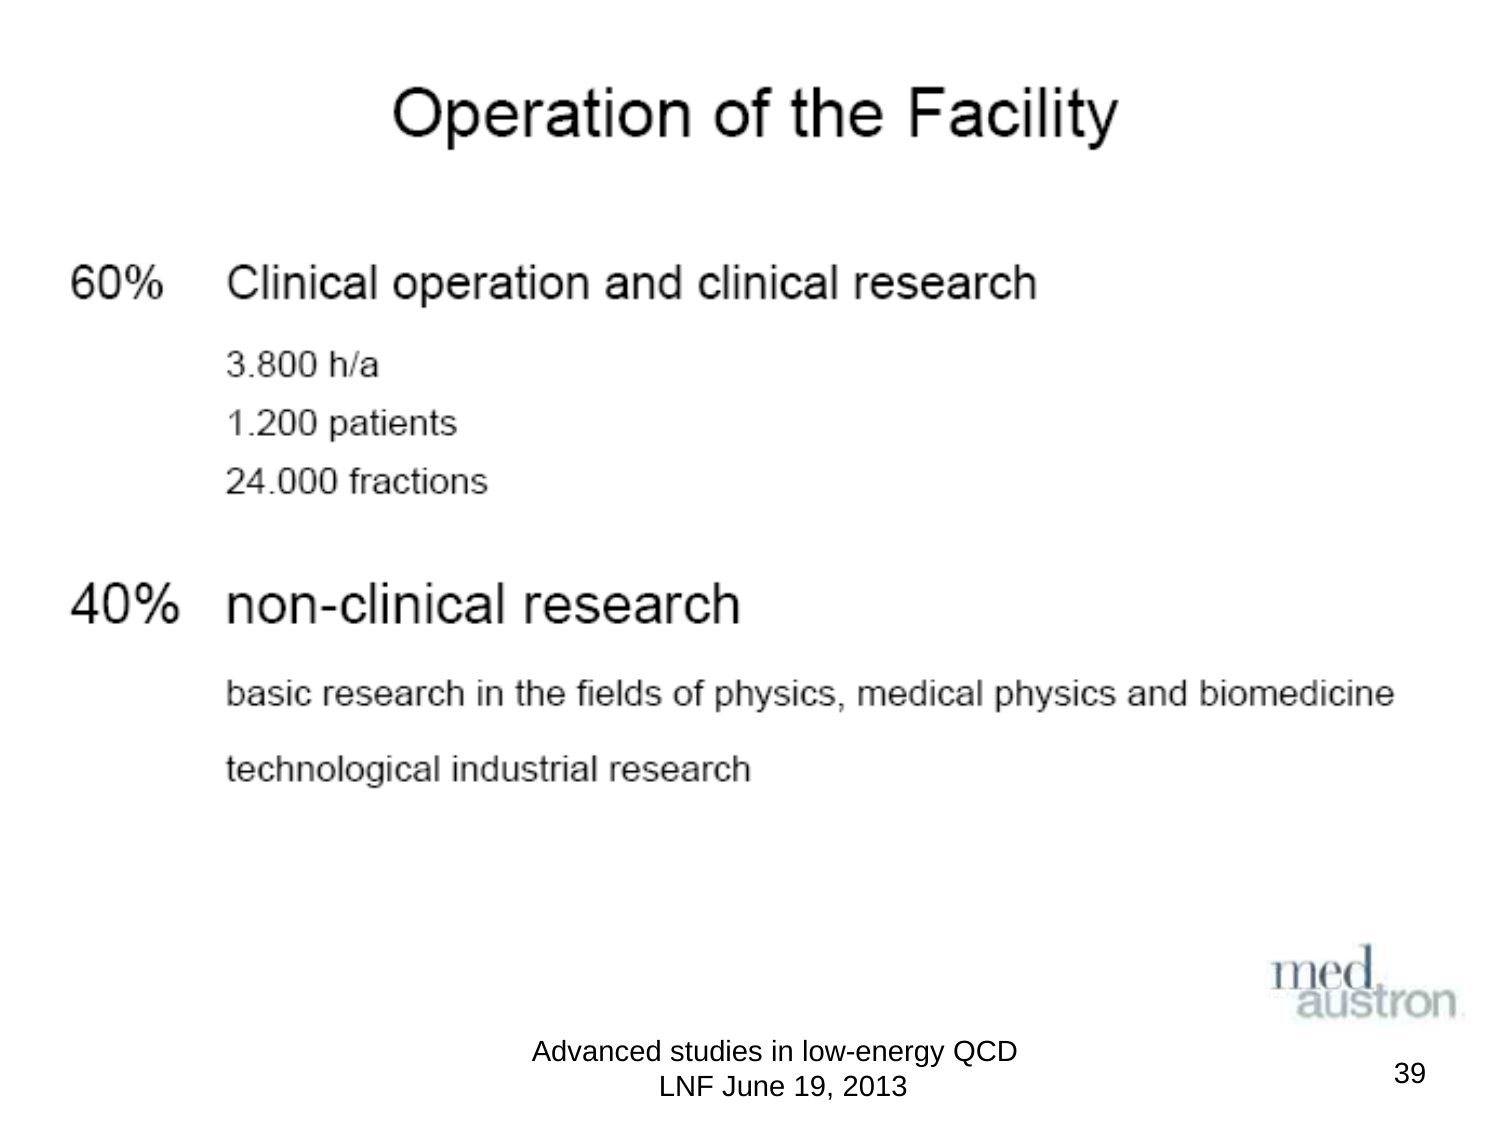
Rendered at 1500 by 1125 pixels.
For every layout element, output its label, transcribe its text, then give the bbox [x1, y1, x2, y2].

picture [29, 66, 1465, 837]
picture [1263, 942, 1466, 1032]
slide_number 39 [1091, 1046, 1442, 1125]
footer Advanced studies in low-energy QCD LNF June 19, 2013 [512, 1024, 1055, 1103]
